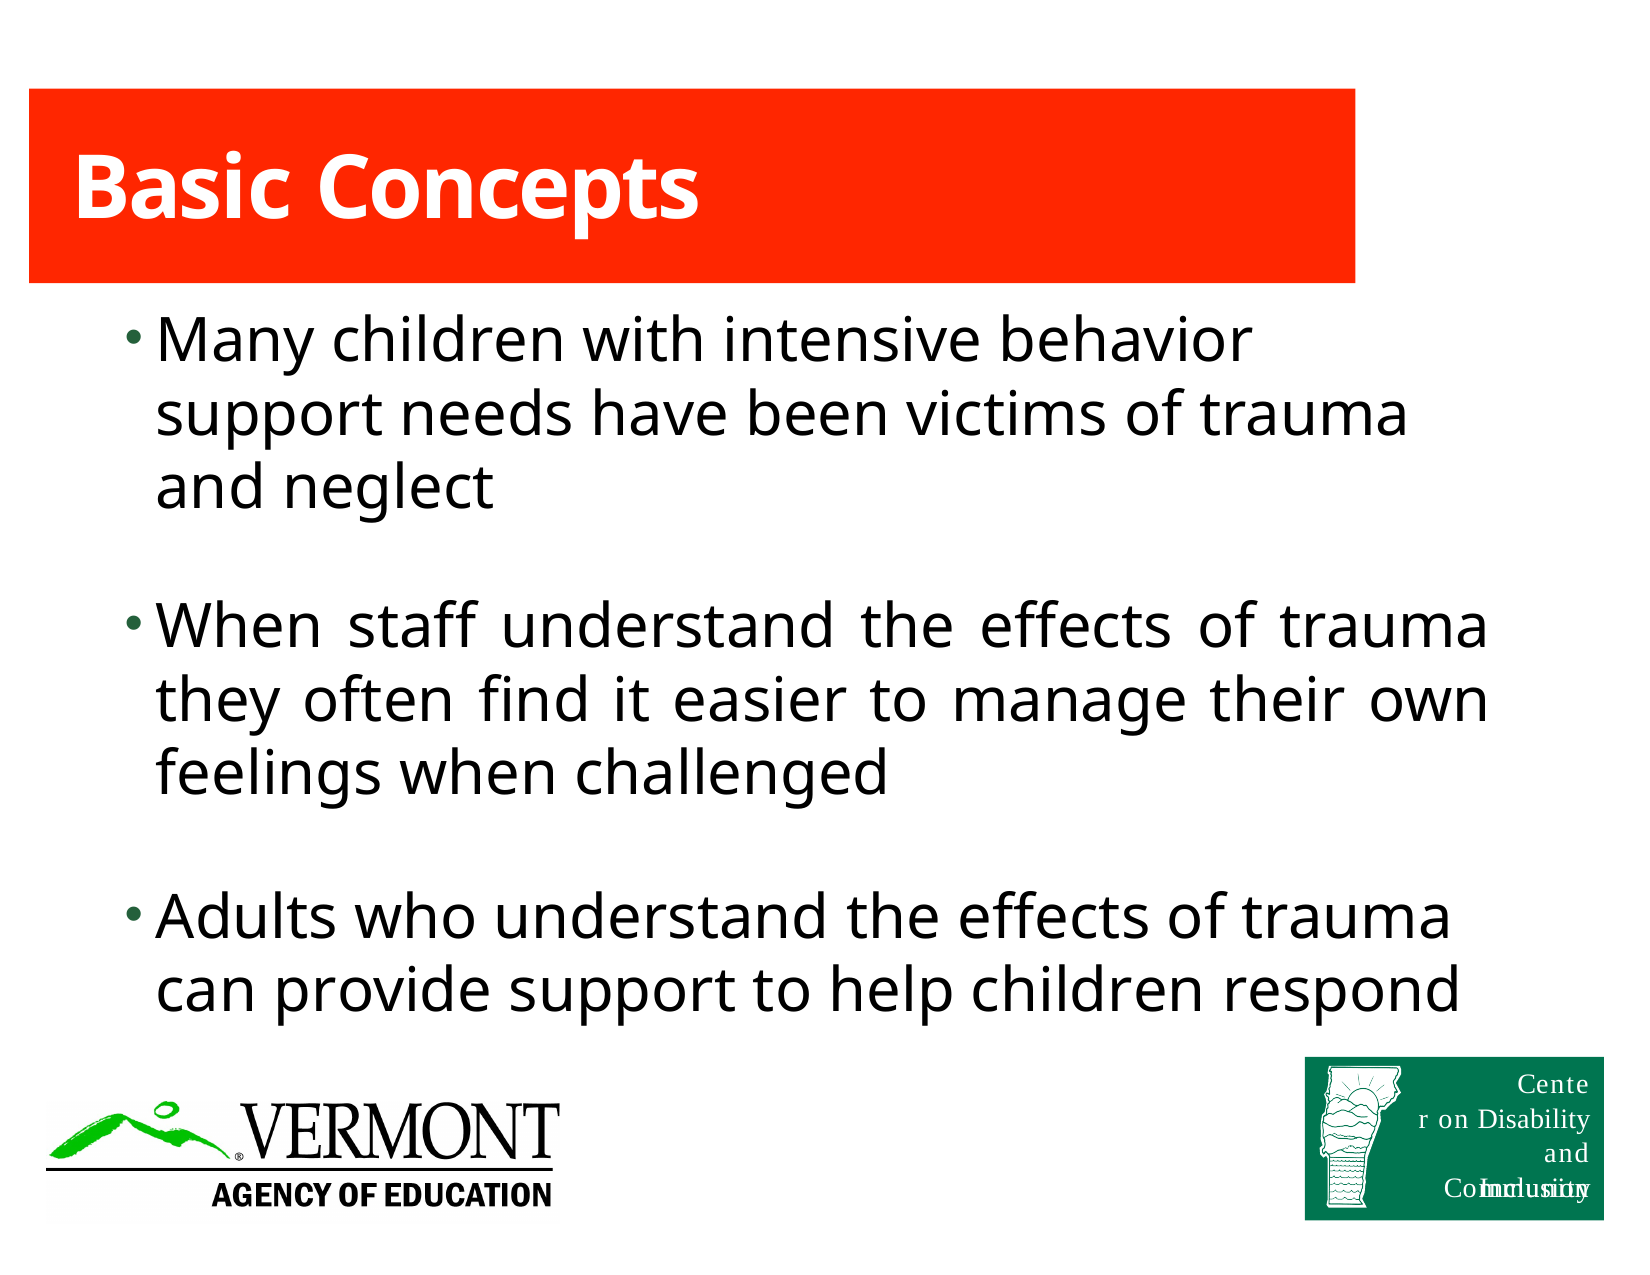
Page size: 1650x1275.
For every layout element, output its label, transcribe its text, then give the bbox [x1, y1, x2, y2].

text_box [1303, 1066, 1407, 1207]
title Basic Concepts [69, 88, 1581, 280]
text_box Inclusion [1477, 1169, 1594, 1206]
text_box [1304, 1056, 1604, 1221]
text_box Many children with intensive behavior support needs have been victims of trauma and neglect When staff understand the effects of trauma they often find it easier to manage their own feelings when challenged Adults who understand the effects of trauma can provide support to help children respond [122, 300, 1519, 1026]
text_box [46, 1101, 560, 1224]
text_box Center on Disability and Community [1388, 1065, 1593, 1172]
